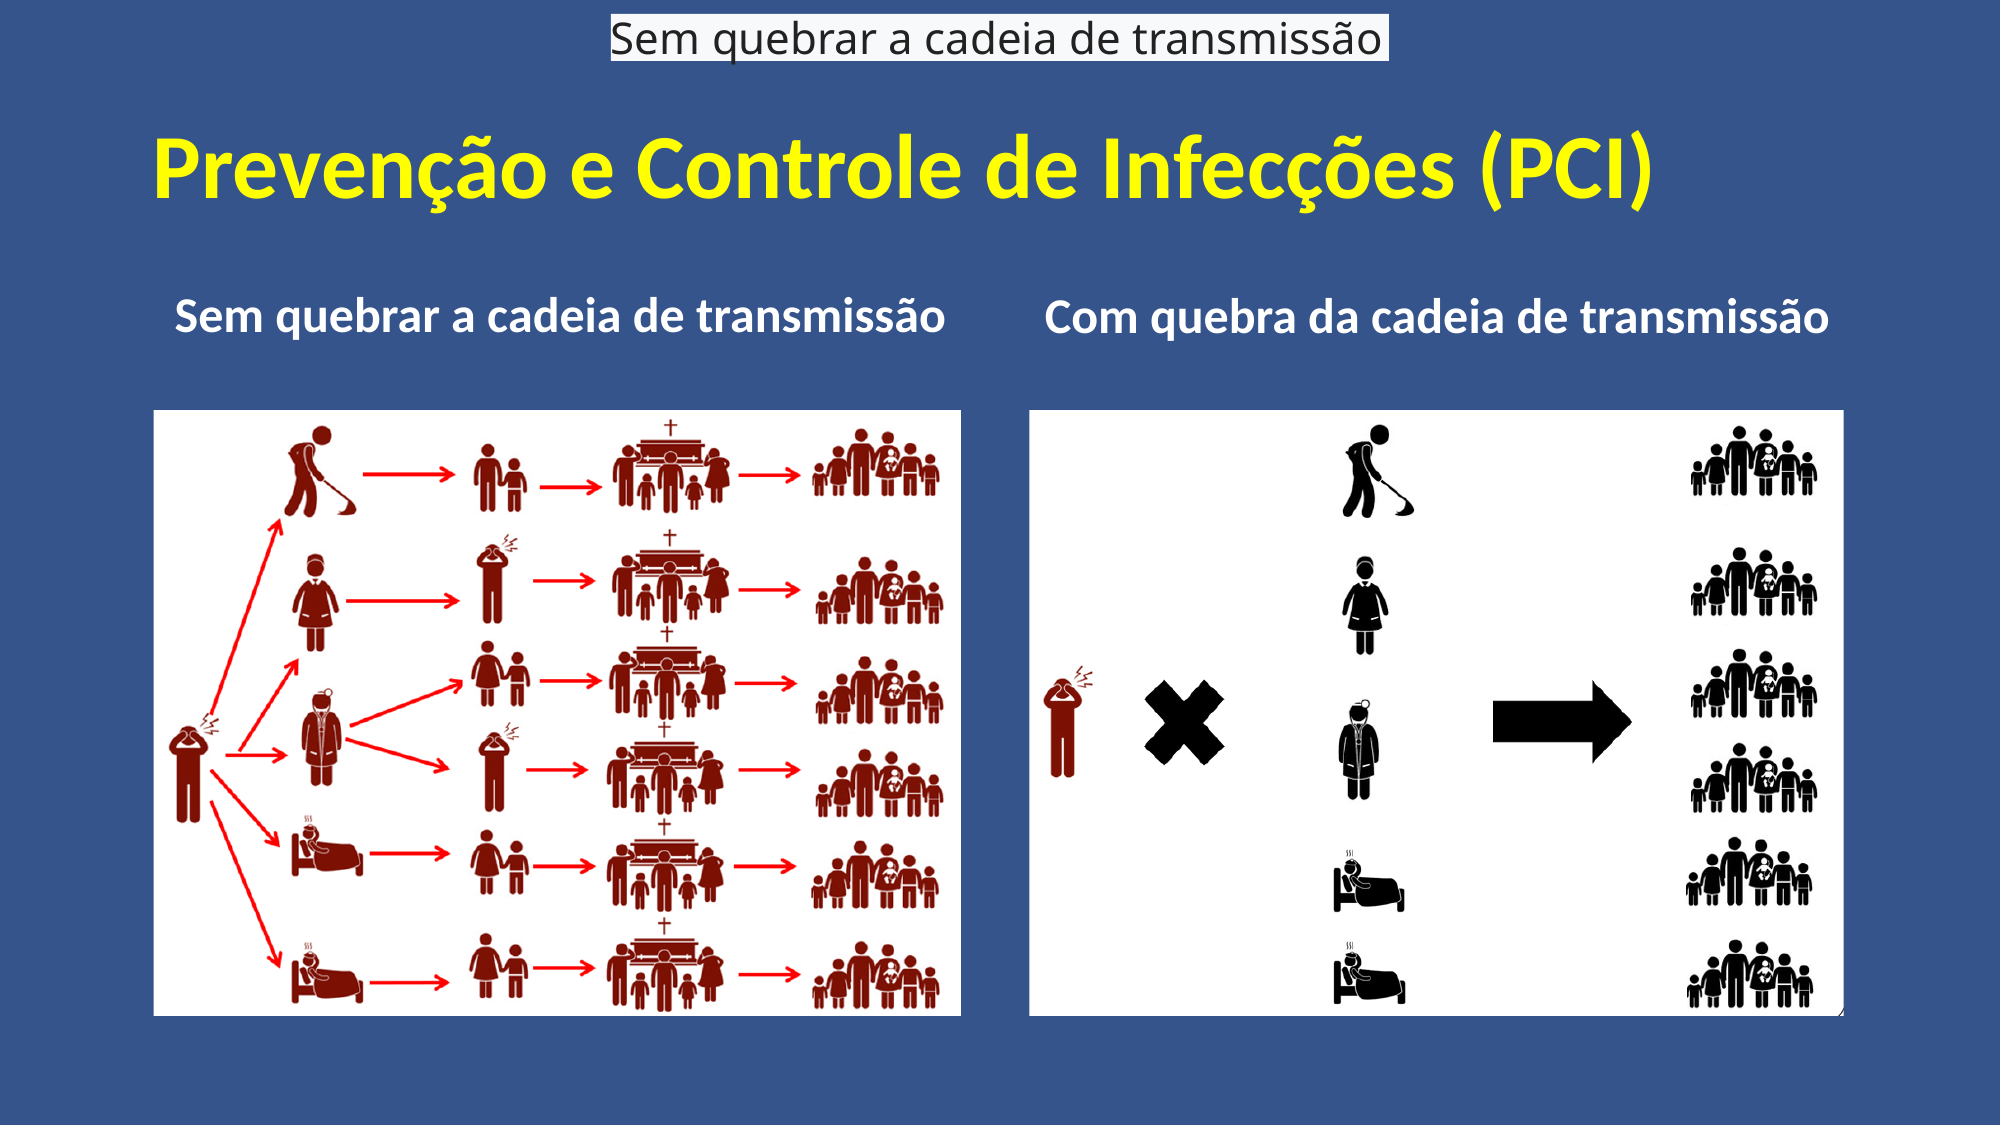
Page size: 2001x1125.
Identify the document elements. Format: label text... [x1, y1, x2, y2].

text_box Sem quebrar a cadeia de transmissão [610, 13, 1389, 61]
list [153, 410, 961, 1016]
list Sem quebrar a cadeia de transmissão [137, 275, 984, 351]
list Com quebra da cadeia de transmissão [1012, 275, 1863, 352]
title Prevenção e Controle de Infecções (PCI) [137, 59, 1863, 278]
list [1029, 410, 1844, 1016]
